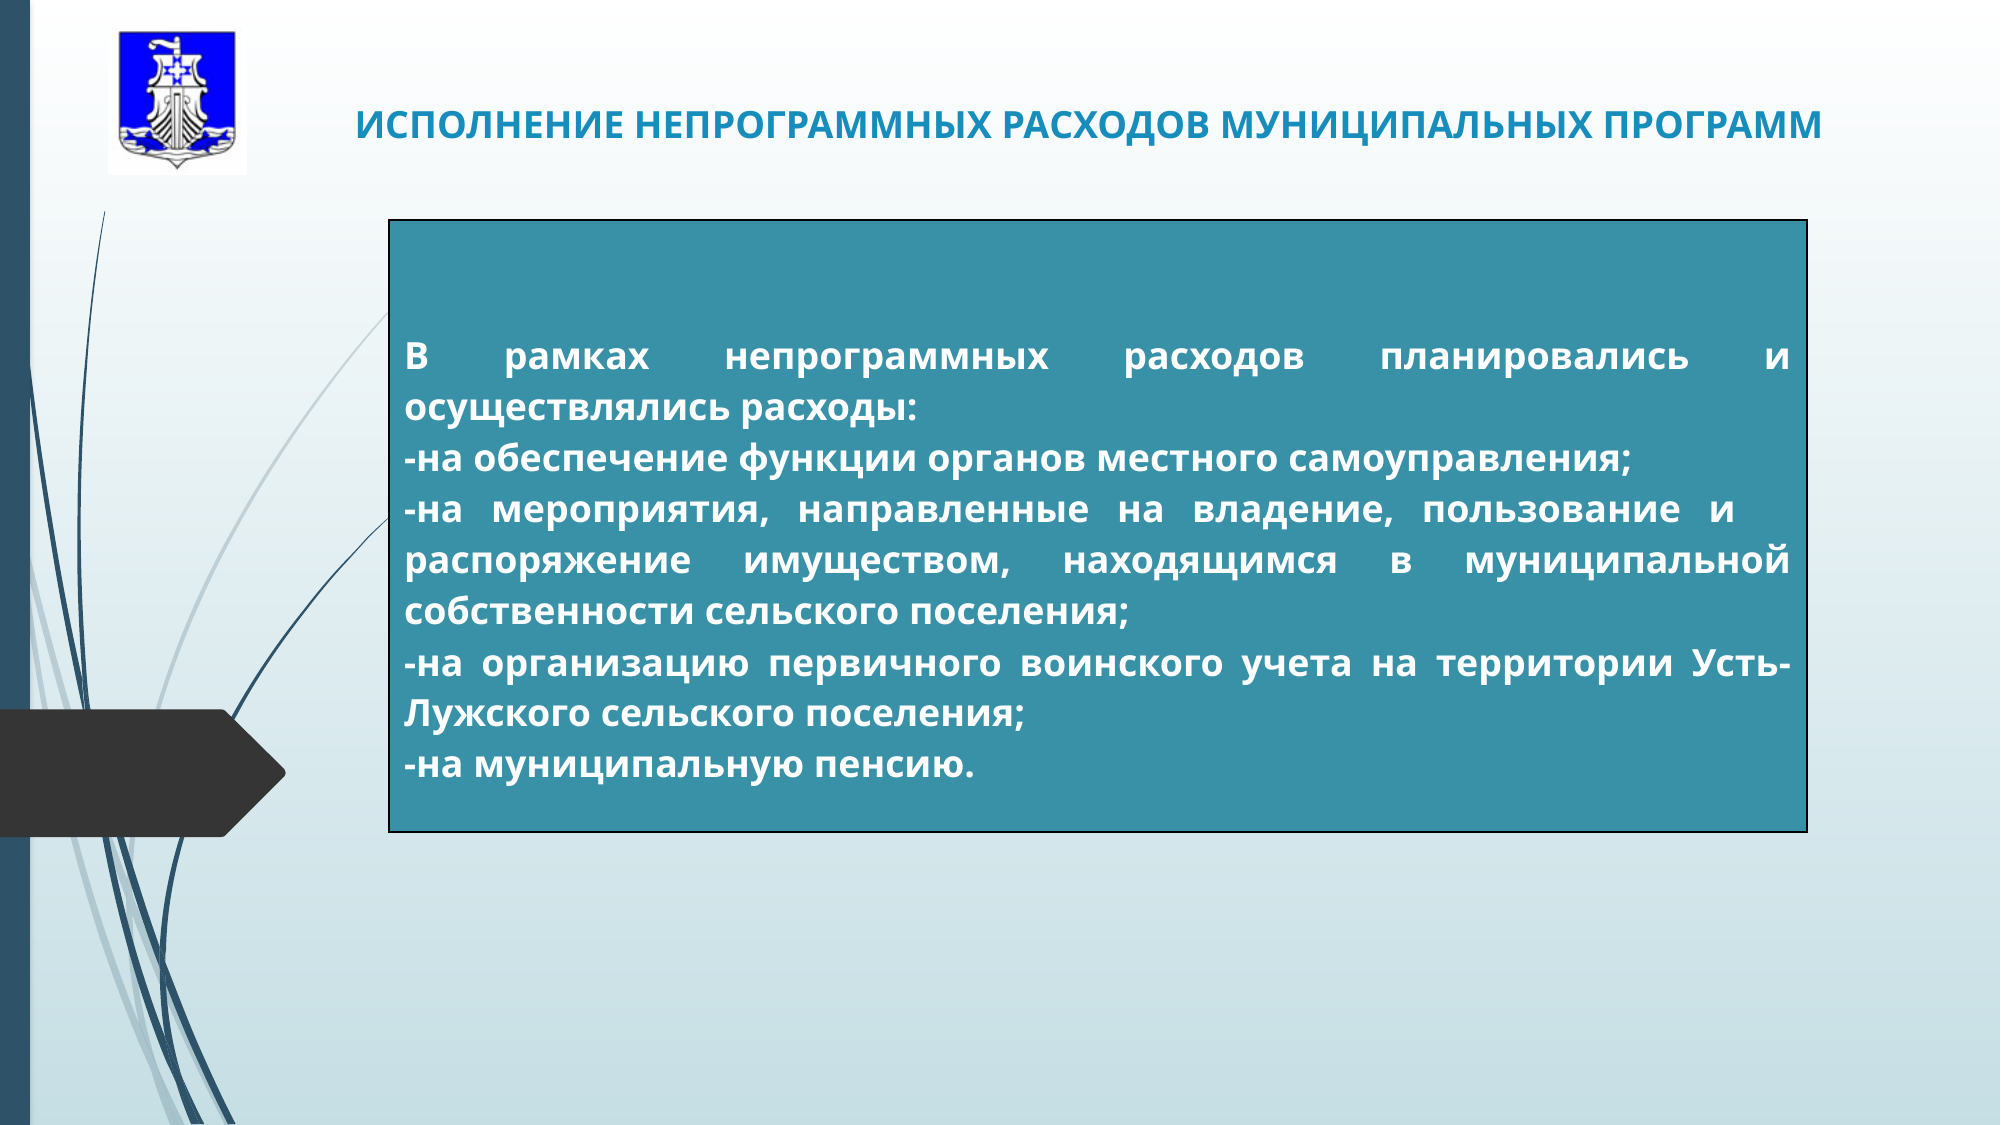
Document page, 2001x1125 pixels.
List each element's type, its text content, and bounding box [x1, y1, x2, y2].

table_header В рамках непрограммных расходов планировались и осуществлялись расходы: -на обеспечение функции органов местного самоуправления; -на мероприятия, направленные на владение, пользование и распоряжение имуществом, находящимся в муниципальной собственности сельского поселения; -на организацию первичного воинского учета на территории Усть-Лужского сельского поселения; -на муниципальную пенсию. [390, 221, 1806, 831]
title ИСПОЛНЕНИЕ НЕПРОГРАММНЫХ РАСХОДОВ МУНИЦИПАЛЬНЫХ ПРОГРАММ [234, 12, 1944, 155]
picture [108, 26, 247, 176]
